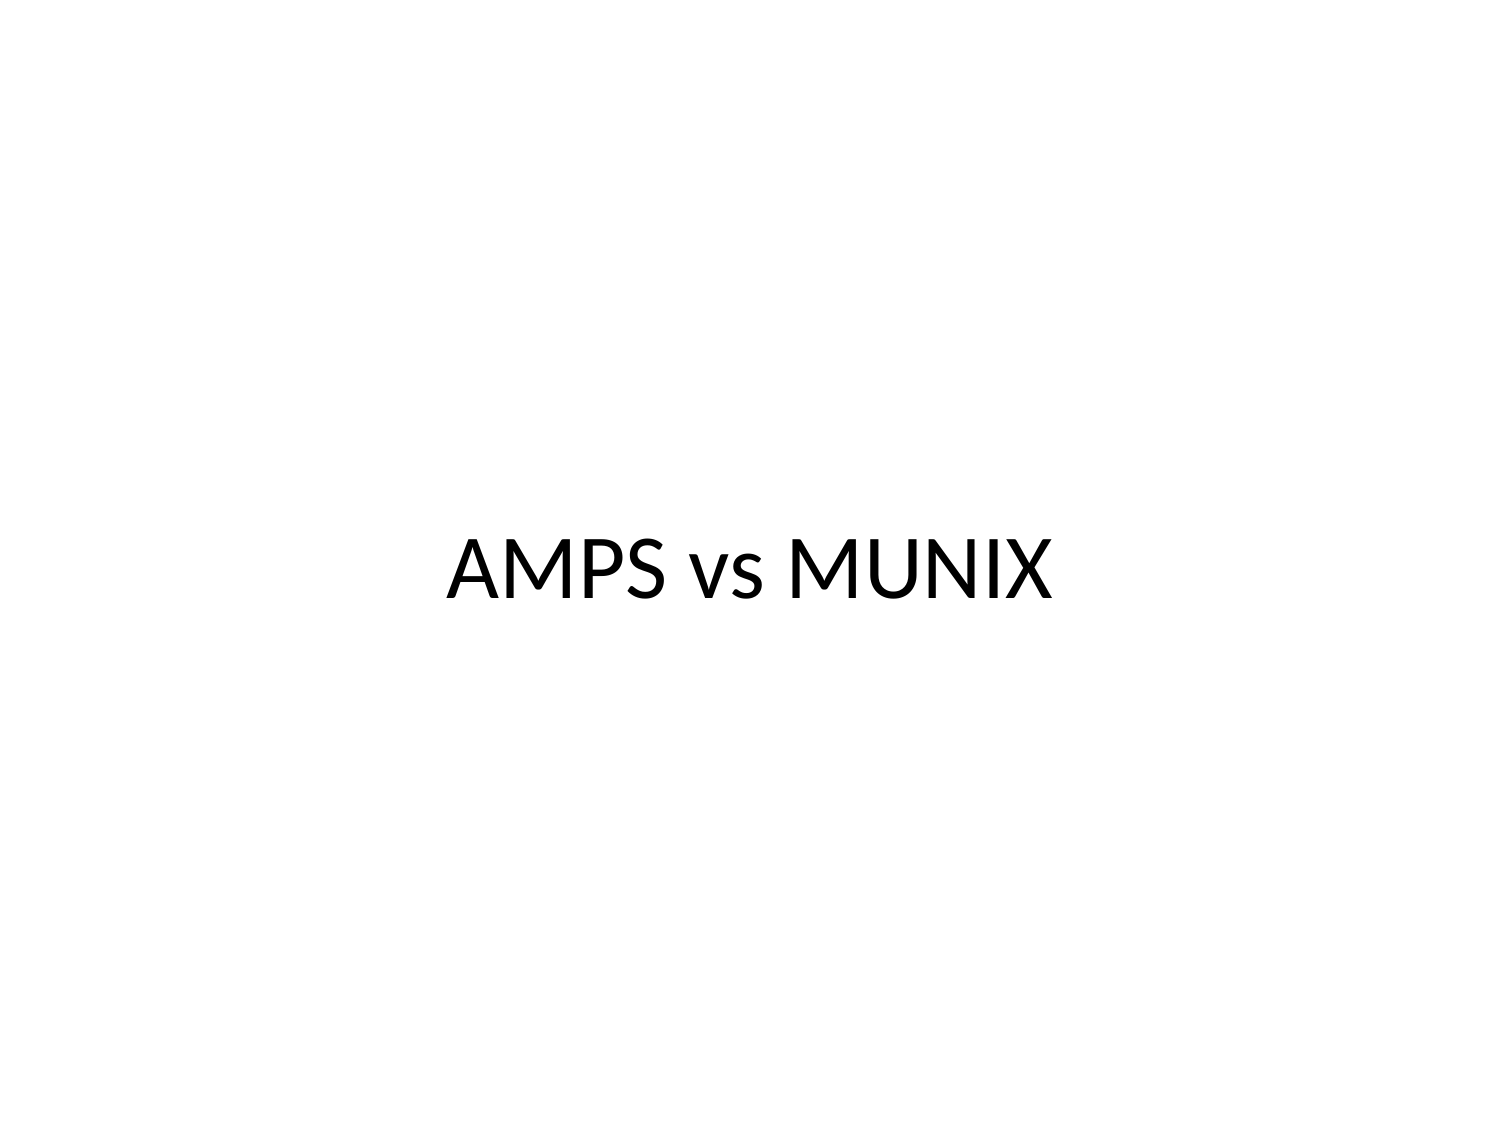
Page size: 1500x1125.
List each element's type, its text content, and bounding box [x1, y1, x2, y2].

text_box AMPS vs MUNIX [74, 468, 1425, 656]
